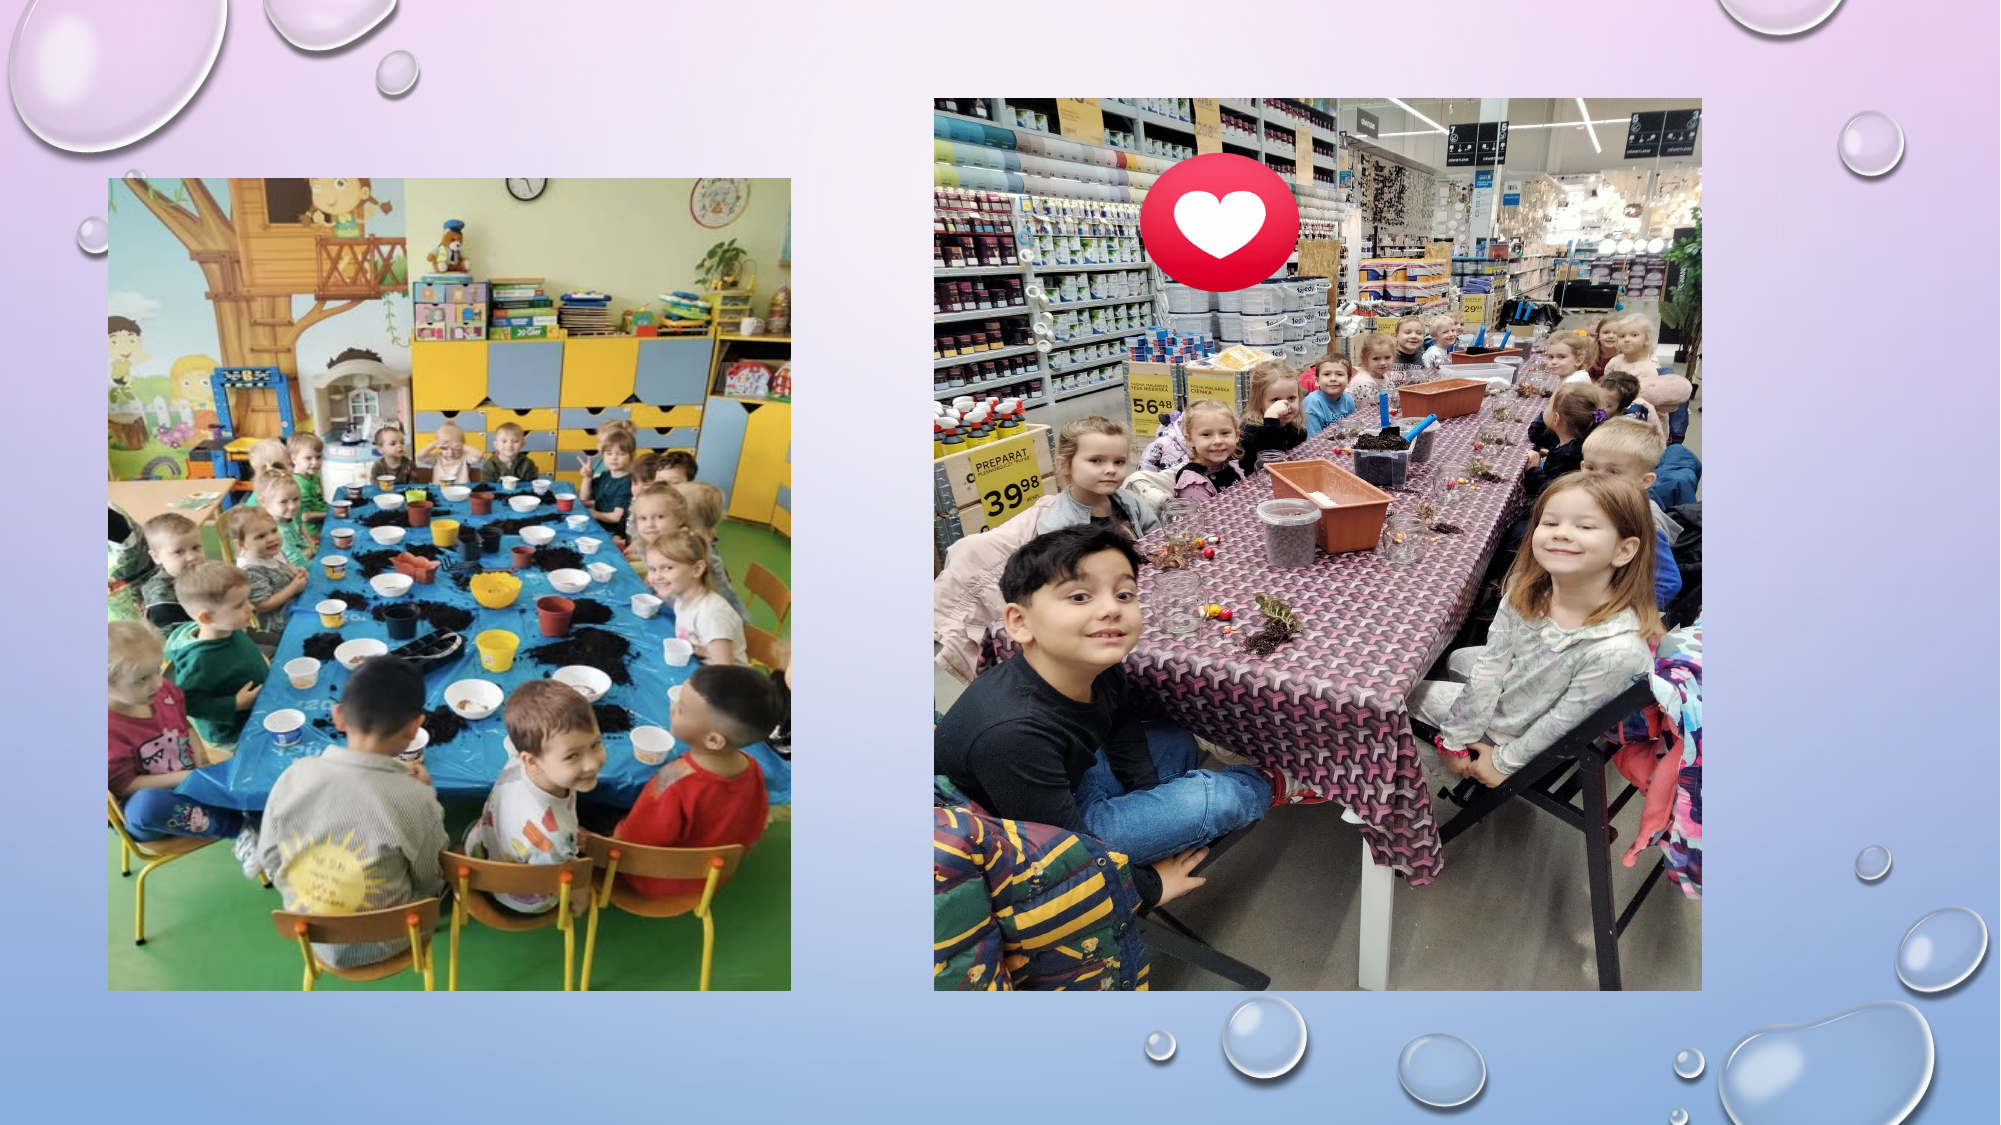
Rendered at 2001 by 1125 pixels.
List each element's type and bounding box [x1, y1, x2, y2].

picture [0, 0, 2000, 1125]
list [107, 178, 791, 992]
